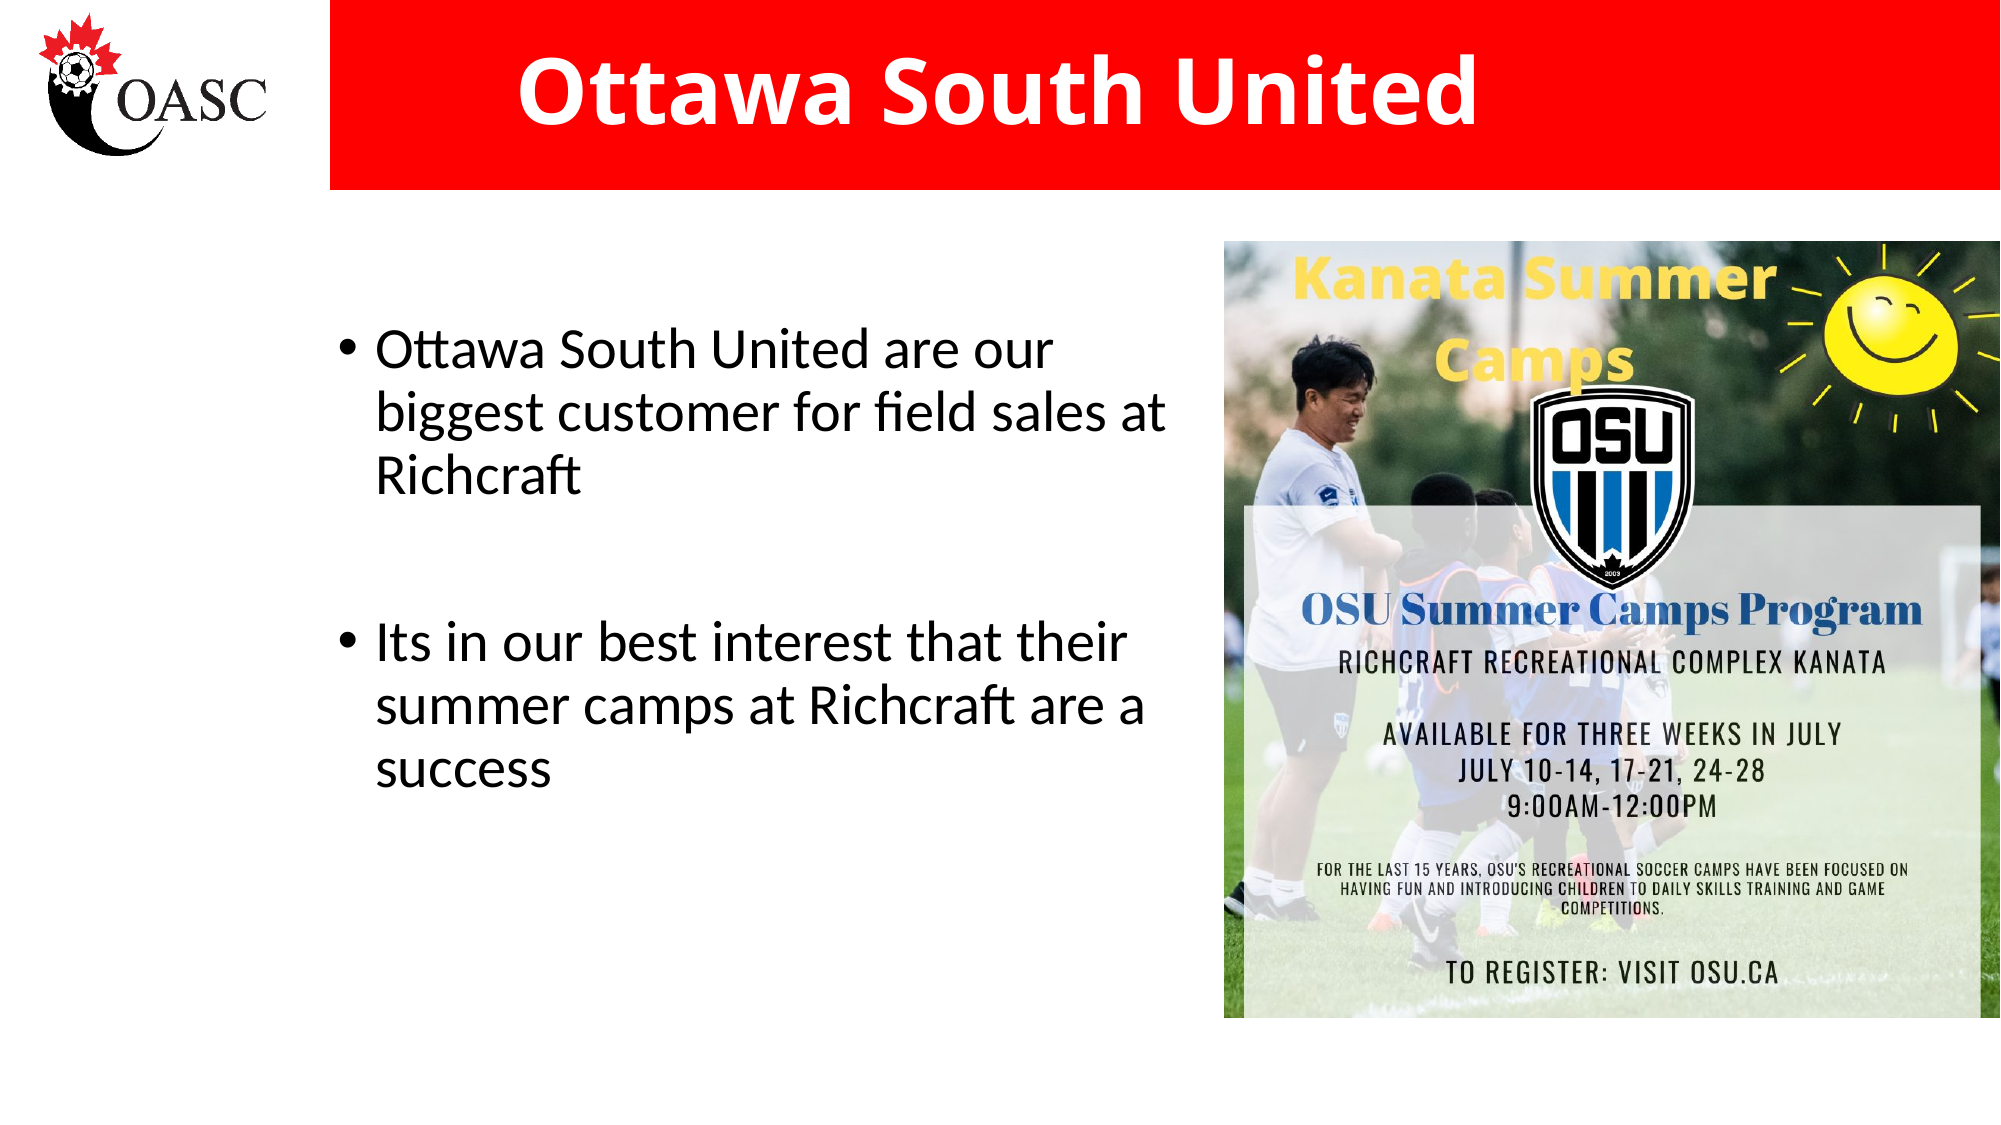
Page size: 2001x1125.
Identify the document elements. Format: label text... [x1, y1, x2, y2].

picture [1224, 241, 2000, 1018]
title Ottawa South United [500, 0, 1750, 190]
list Ottawa South United are our biggest customer for field sales at Richcraft Its in our best interest that their summer camps at Richcraft are a success [322, 311, 1205, 873]
picture [38, 12, 268, 156]
